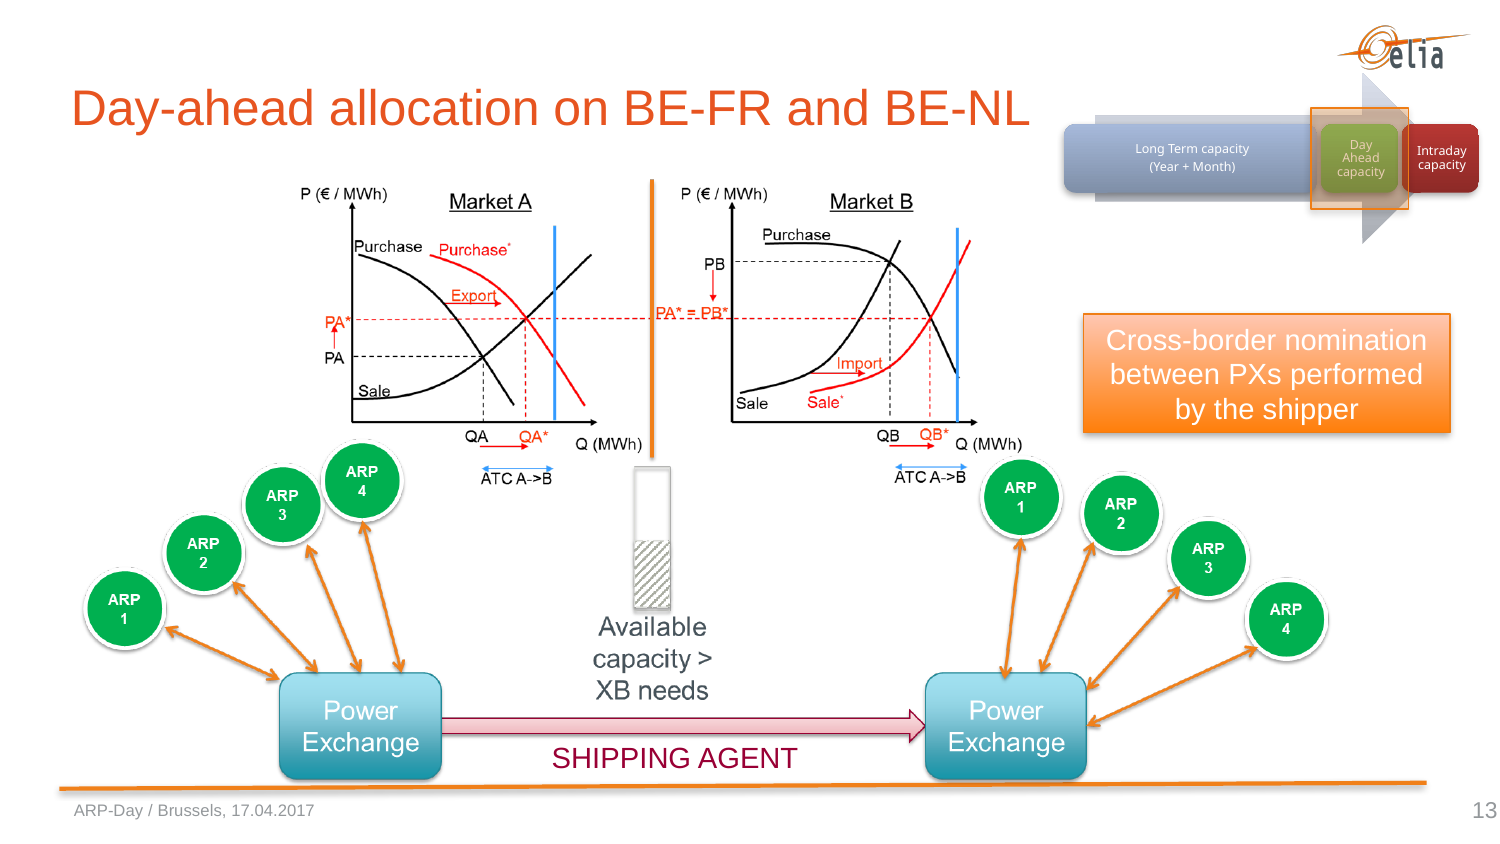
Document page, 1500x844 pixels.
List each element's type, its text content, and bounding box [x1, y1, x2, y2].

picture [1336, 23, 1472, 71]
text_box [1063, 72, 1480, 245]
text_box Cross-border nomination between PXs performed by the shipper [1338, 313, 1451, 433]
footer ARP-Day / Brussels, 17.04.2017 [61, 798, 1060, 823]
picture [78, 177, 1334, 787]
slide_number 13 [1160, 795, 1500, 823]
list [57, 110, 1058, 678]
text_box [1337, 782, 1427, 789]
title Day-ahead allocation on BE-FR and BE-NL [70, 69, 1330, 110]
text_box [59, 782, 74, 789]
